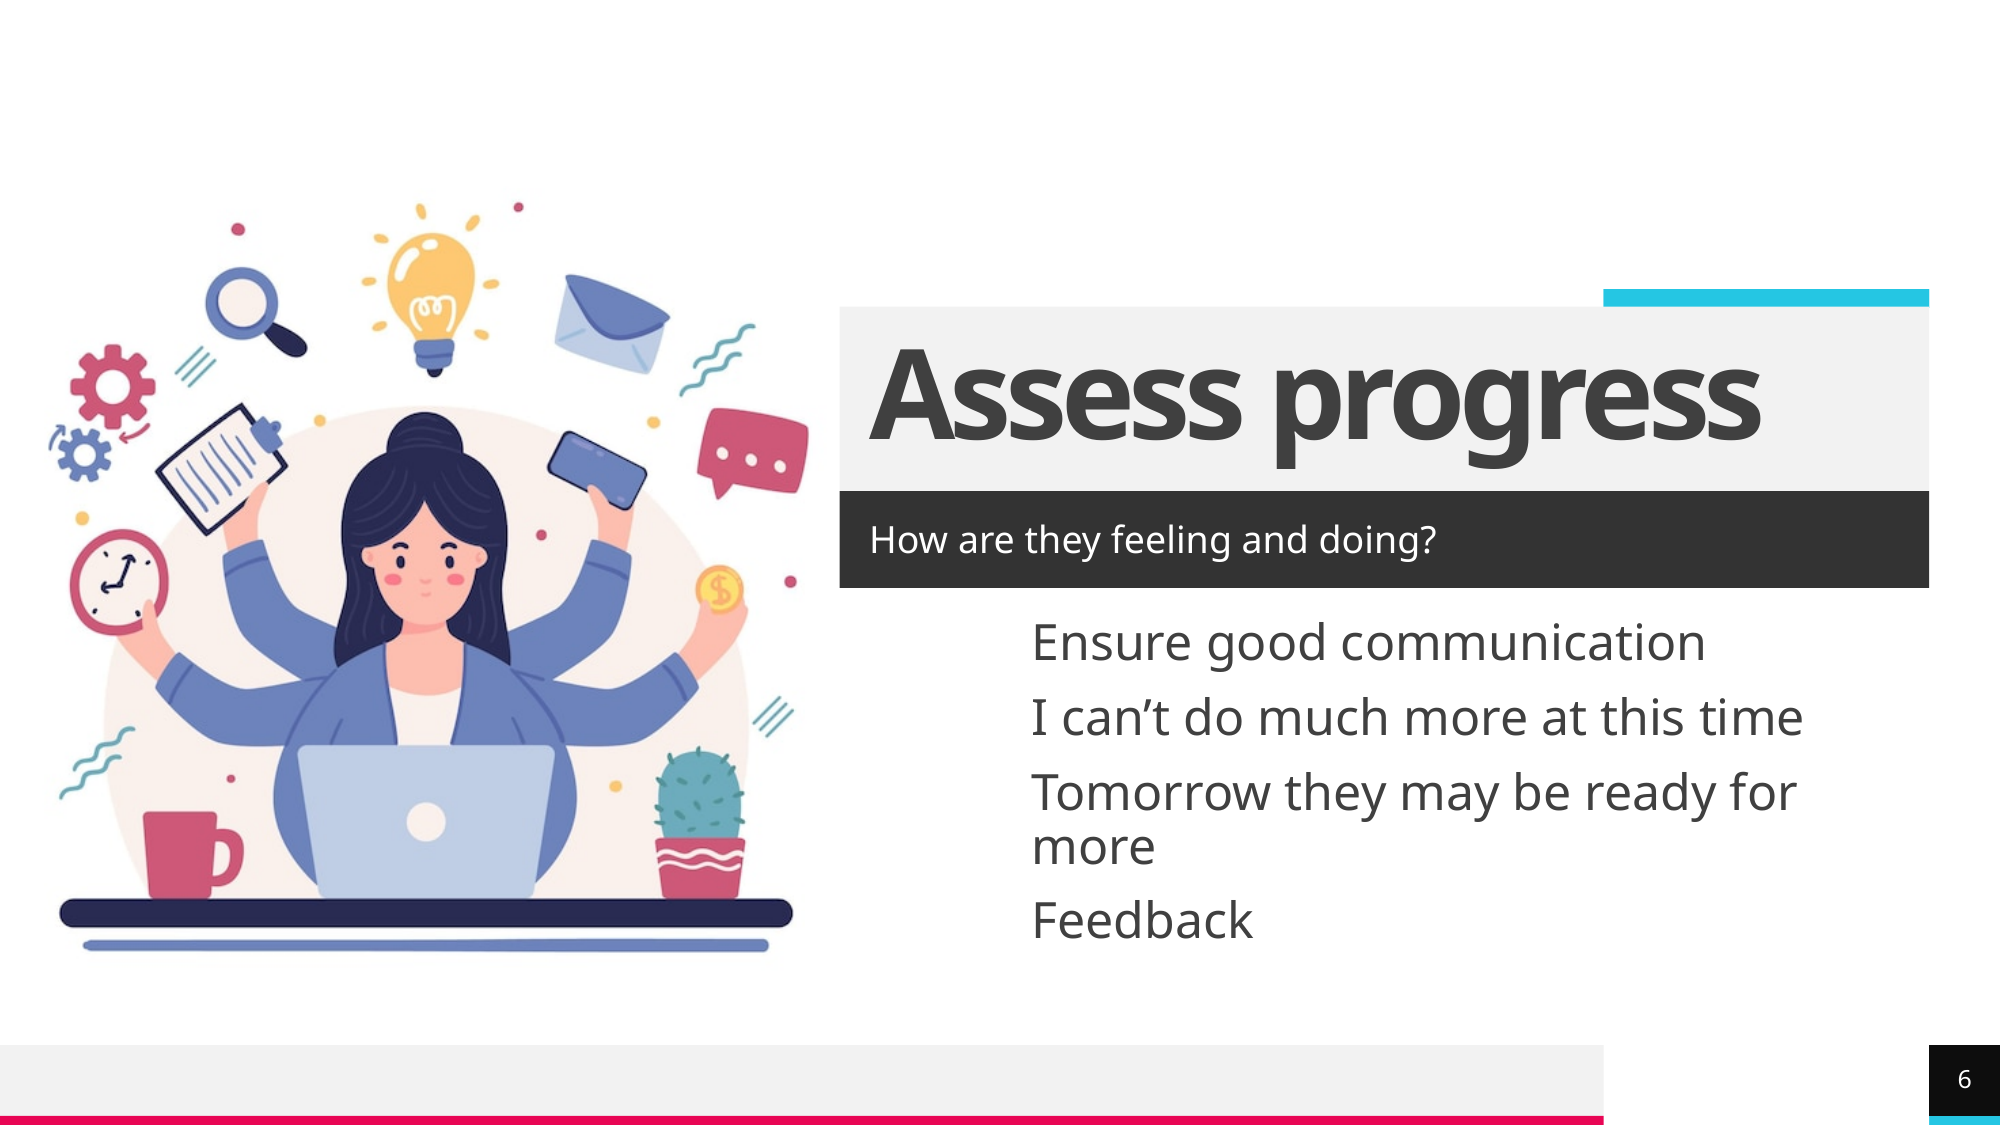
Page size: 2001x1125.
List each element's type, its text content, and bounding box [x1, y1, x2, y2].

list Ensure good communication I can’t do much more at this time Tomorrow they may be ready for more Feedback [1031, 617, 1930, 1016]
slide_number 6 [1929, 1045, 2000, 1116]
text_box [1603, 288, 1930, 306]
picture [1, 145, 851, 995]
title Assess progress [851, 306, 1930, 491]
list How are they feeling and doing? [851, 491, 1930, 588]
